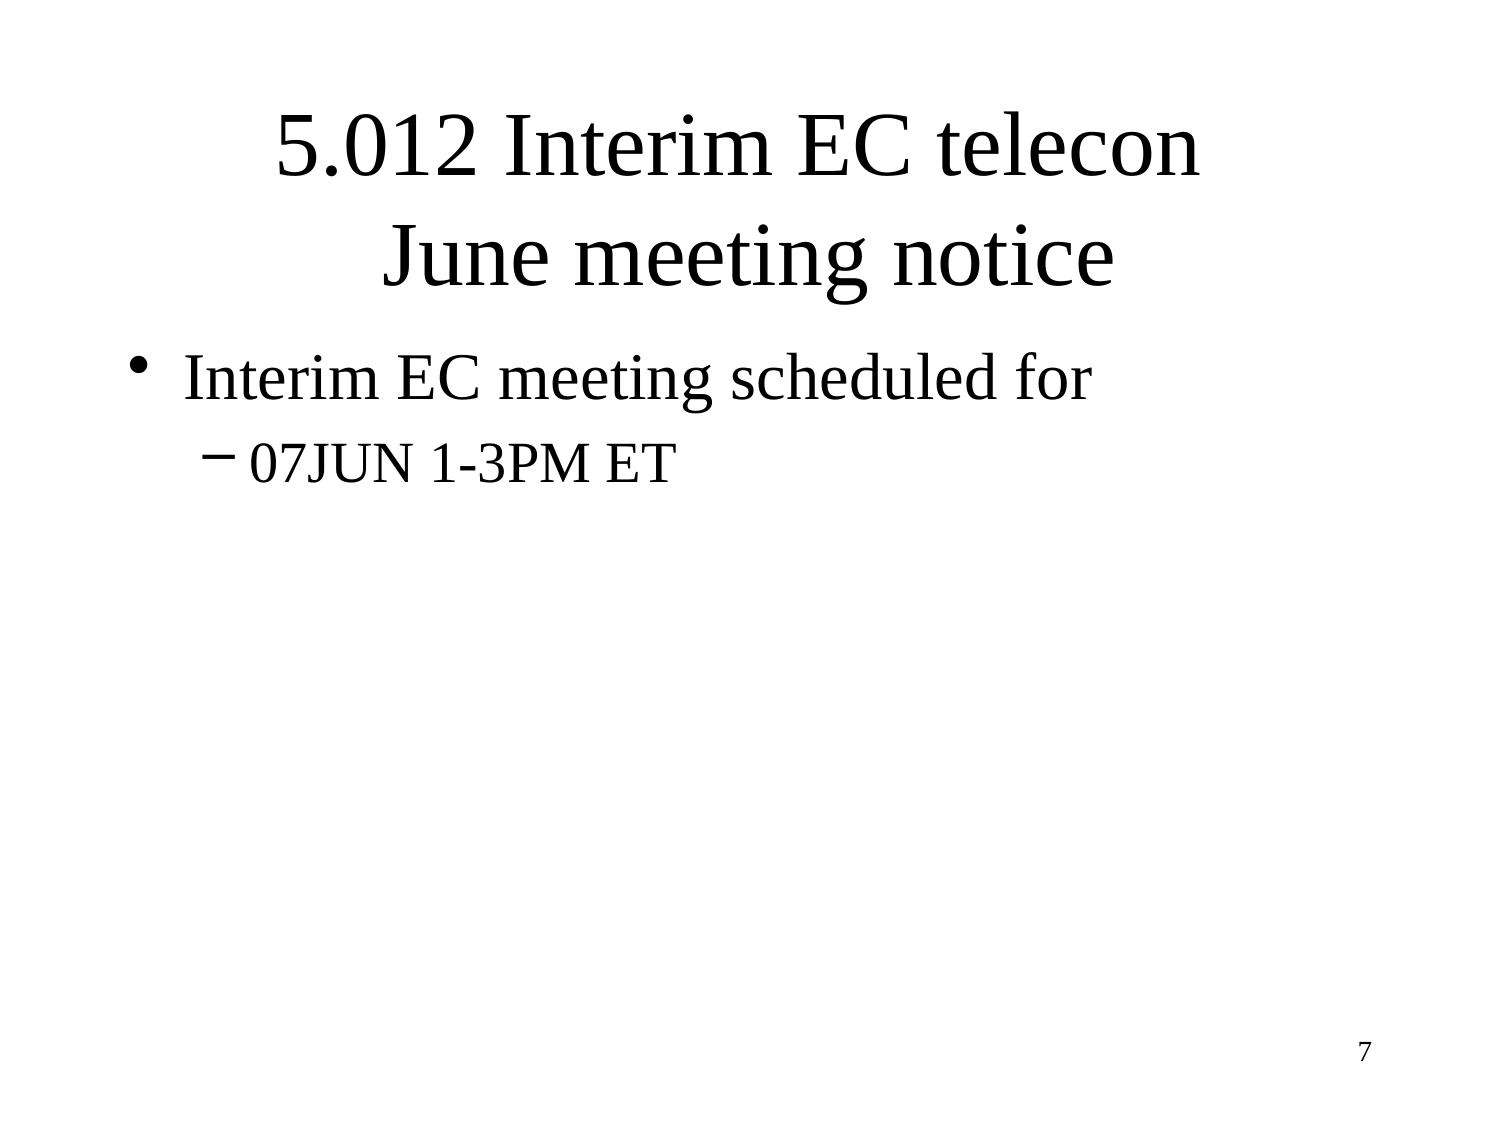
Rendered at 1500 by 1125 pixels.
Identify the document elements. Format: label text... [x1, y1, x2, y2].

slide_number 7 [1074, 1024, 1388, 1101]
list Interim EC meeting scheduled for 07JUN 1-3PM ET [112, 324, 1388, 1001]
title 5.012 Interim EC telecon June meeting notice [112, 99, 1388, 288]
